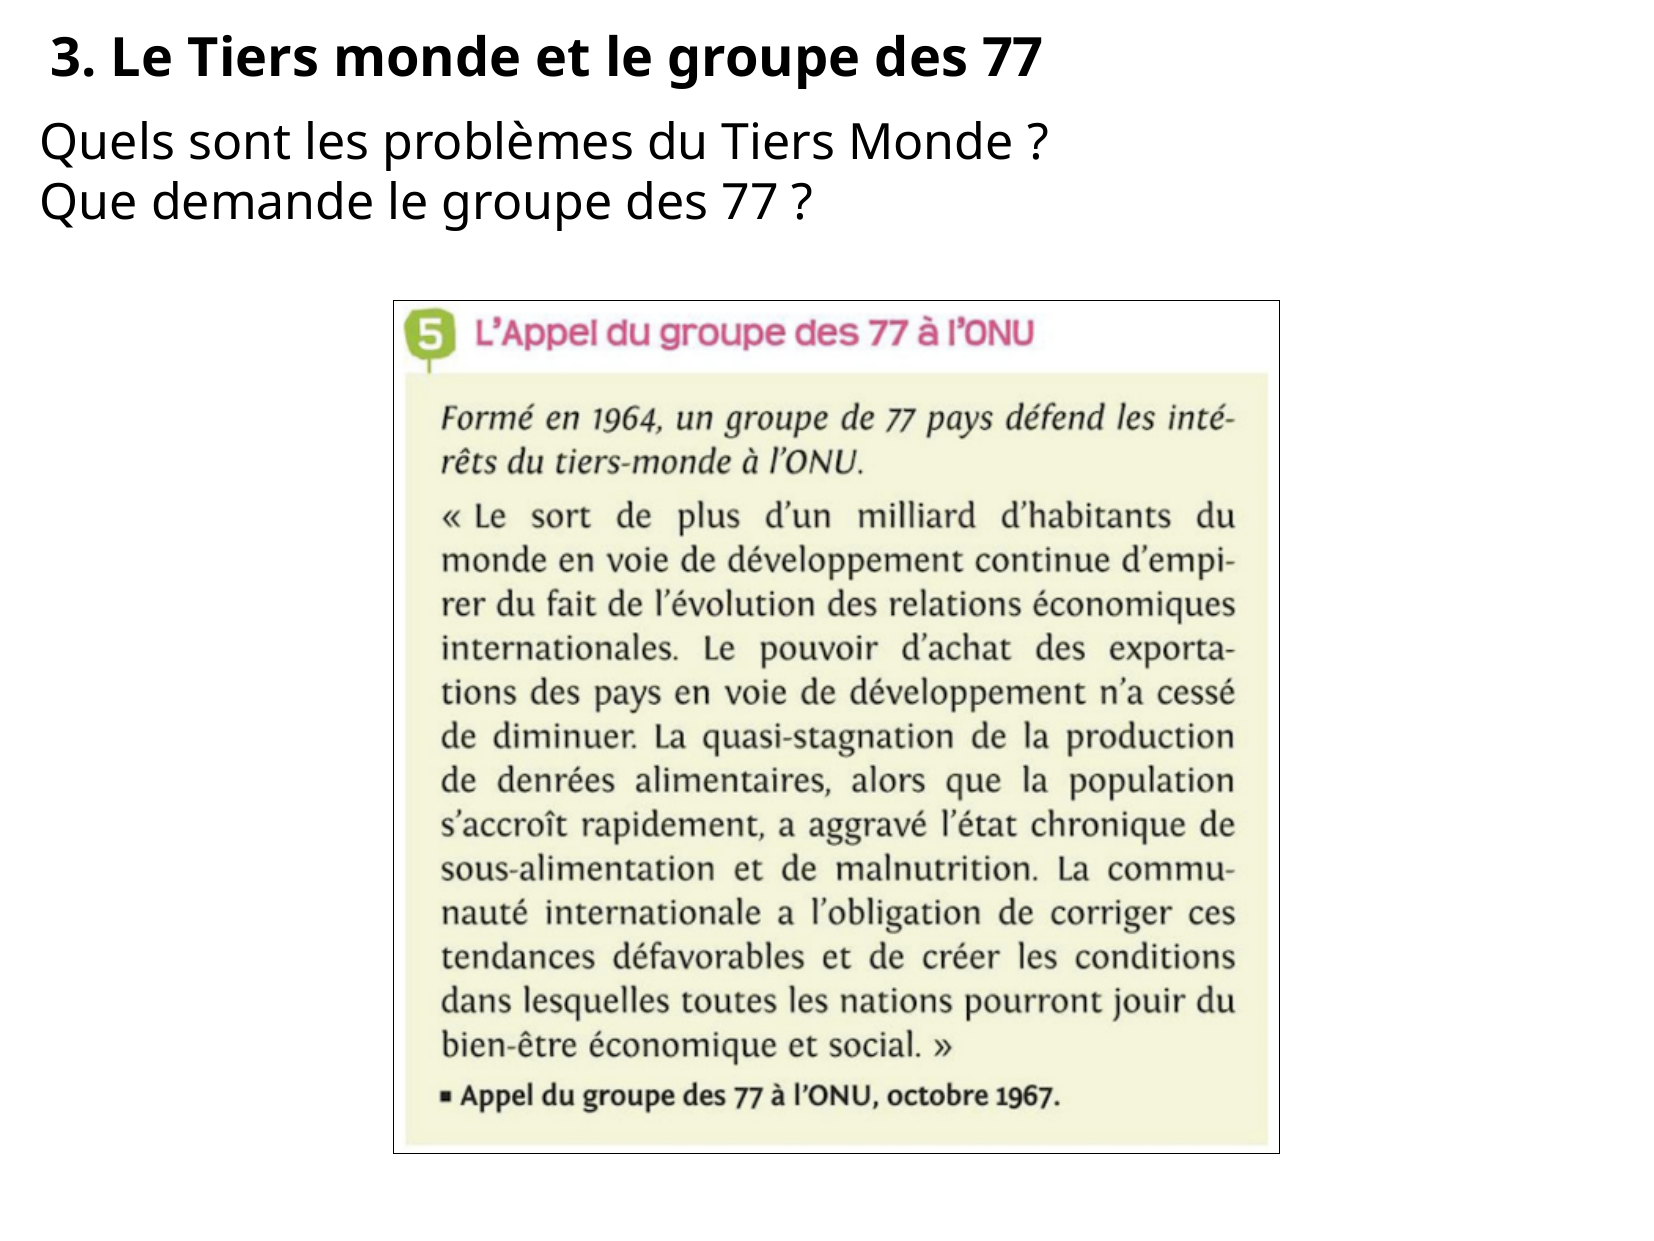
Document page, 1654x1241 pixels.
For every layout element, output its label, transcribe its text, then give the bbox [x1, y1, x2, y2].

text_box Quels sont les problèmes du Tiers Monde ? Que demande le groupe des 77 ? [25, 102, 1065, 238]
text_box 3. Le Tiers monde et le groupe des 77 [35, 15, 1060, 95]
picture [393, 300, 1280, 1154]
